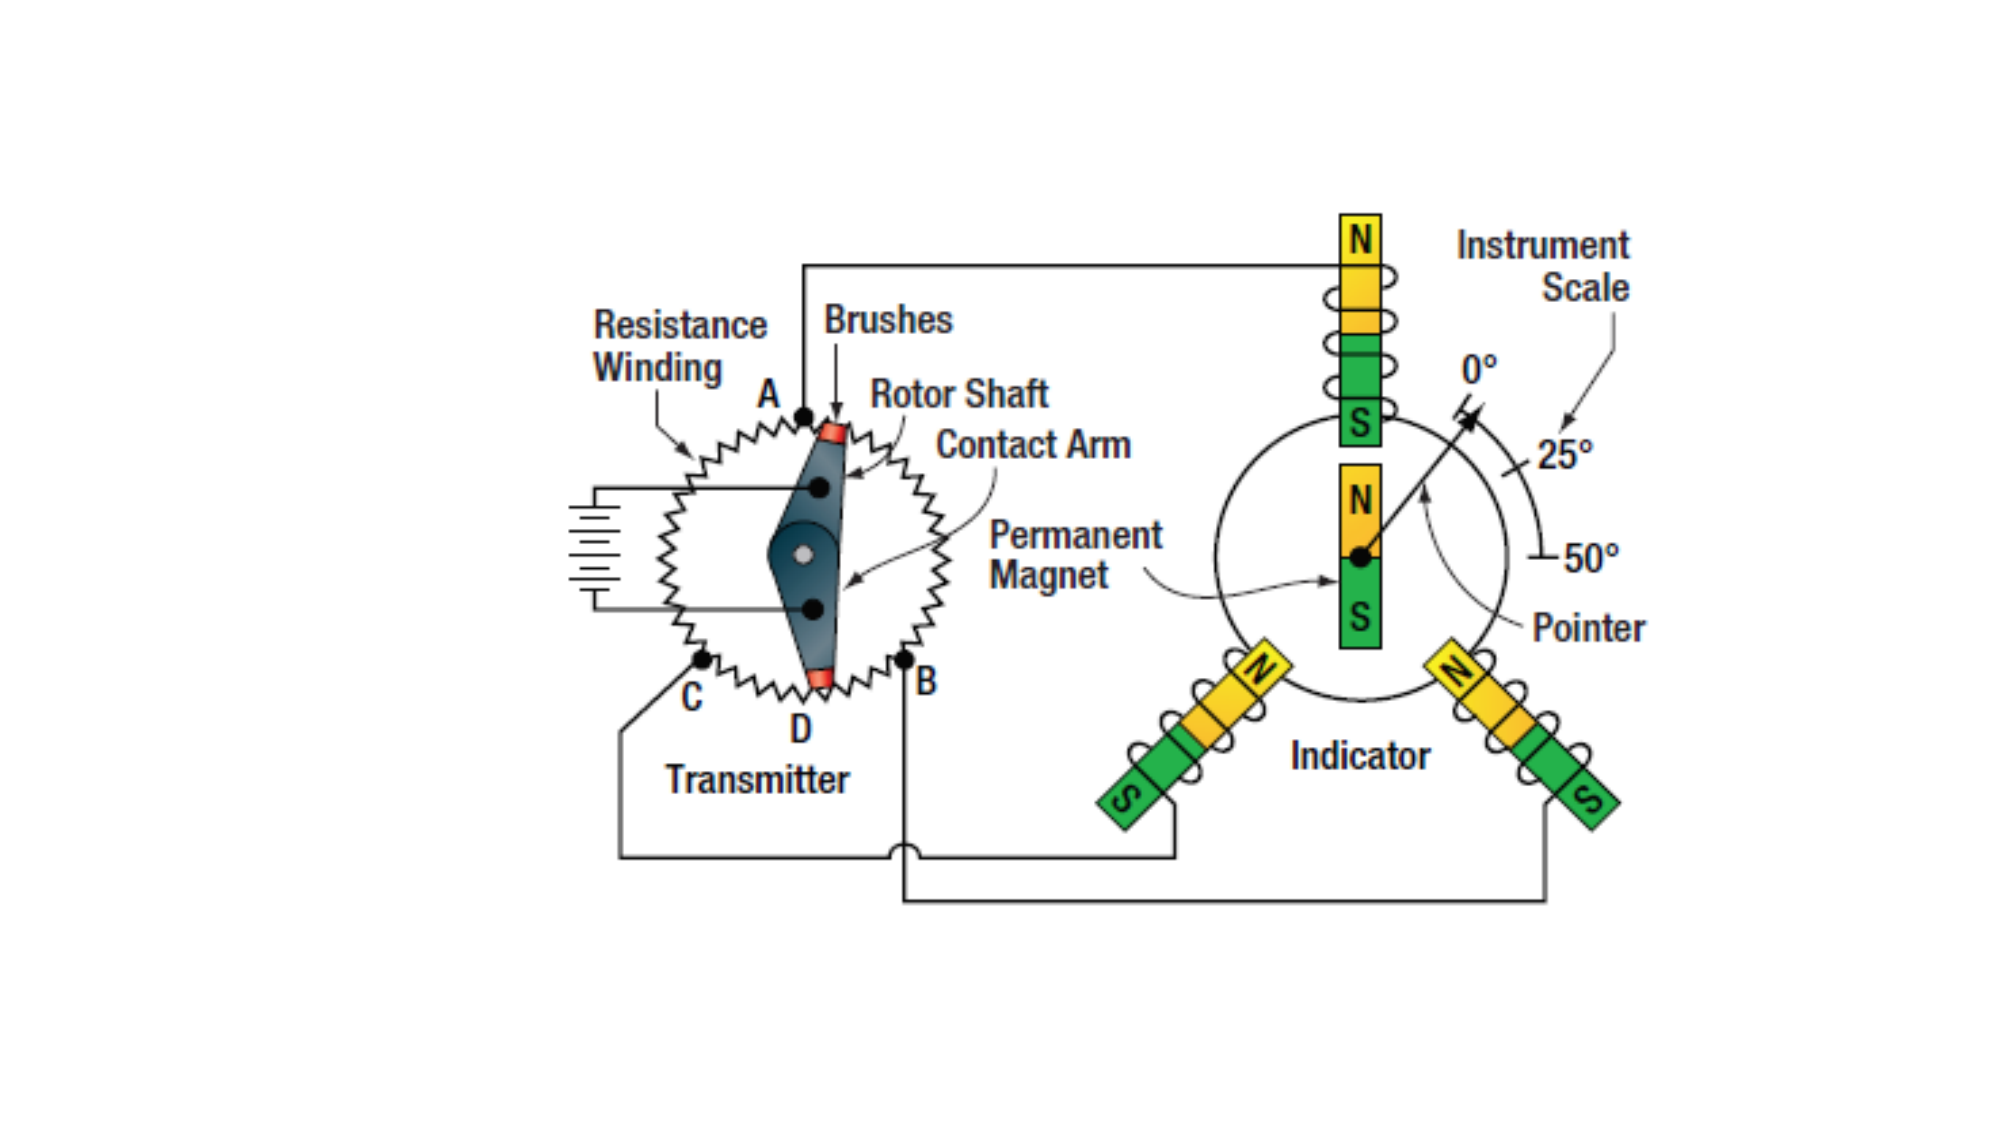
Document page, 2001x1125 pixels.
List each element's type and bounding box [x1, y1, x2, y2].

picture [445, 169, 1758, 924]
